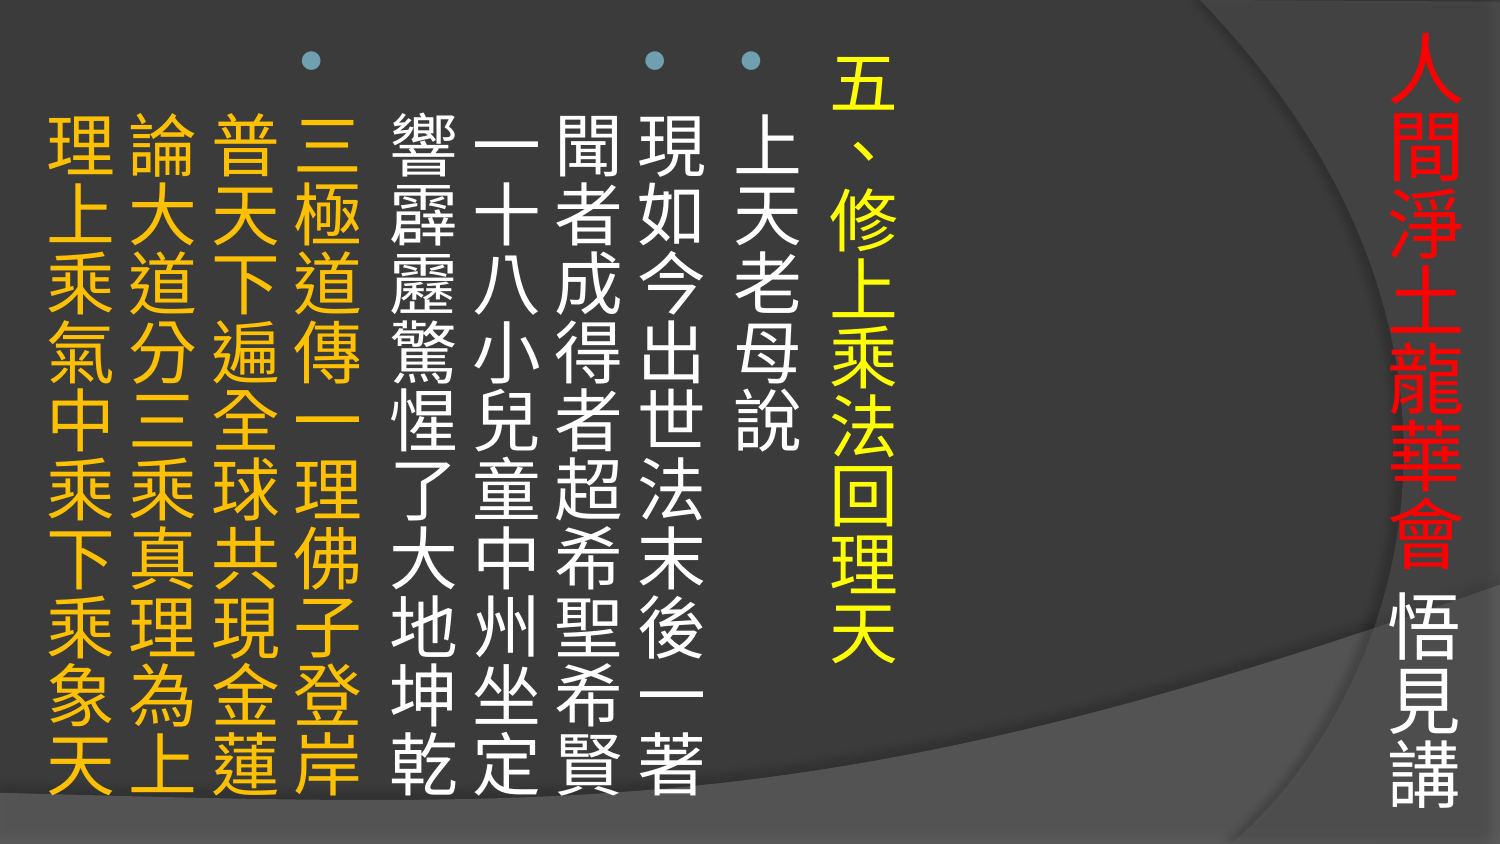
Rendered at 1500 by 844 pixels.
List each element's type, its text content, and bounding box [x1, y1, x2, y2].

list 五、修上乘法回理天 上天老母說 現如今出世法末後一著 聞者成得者超希聖希賢 一十八小兒童中州坐定 響霹靂驚惺了大地坤乾 三極道傳一理佛子登岸 普天下遍全球共現金蓮 論大道分三乘真理為上 理上乘氣中乘下乘象天 [29, 27, 1365, 820]
title 人間淨土龍華會 悟見講 [1364, 21, 1483, 820]
